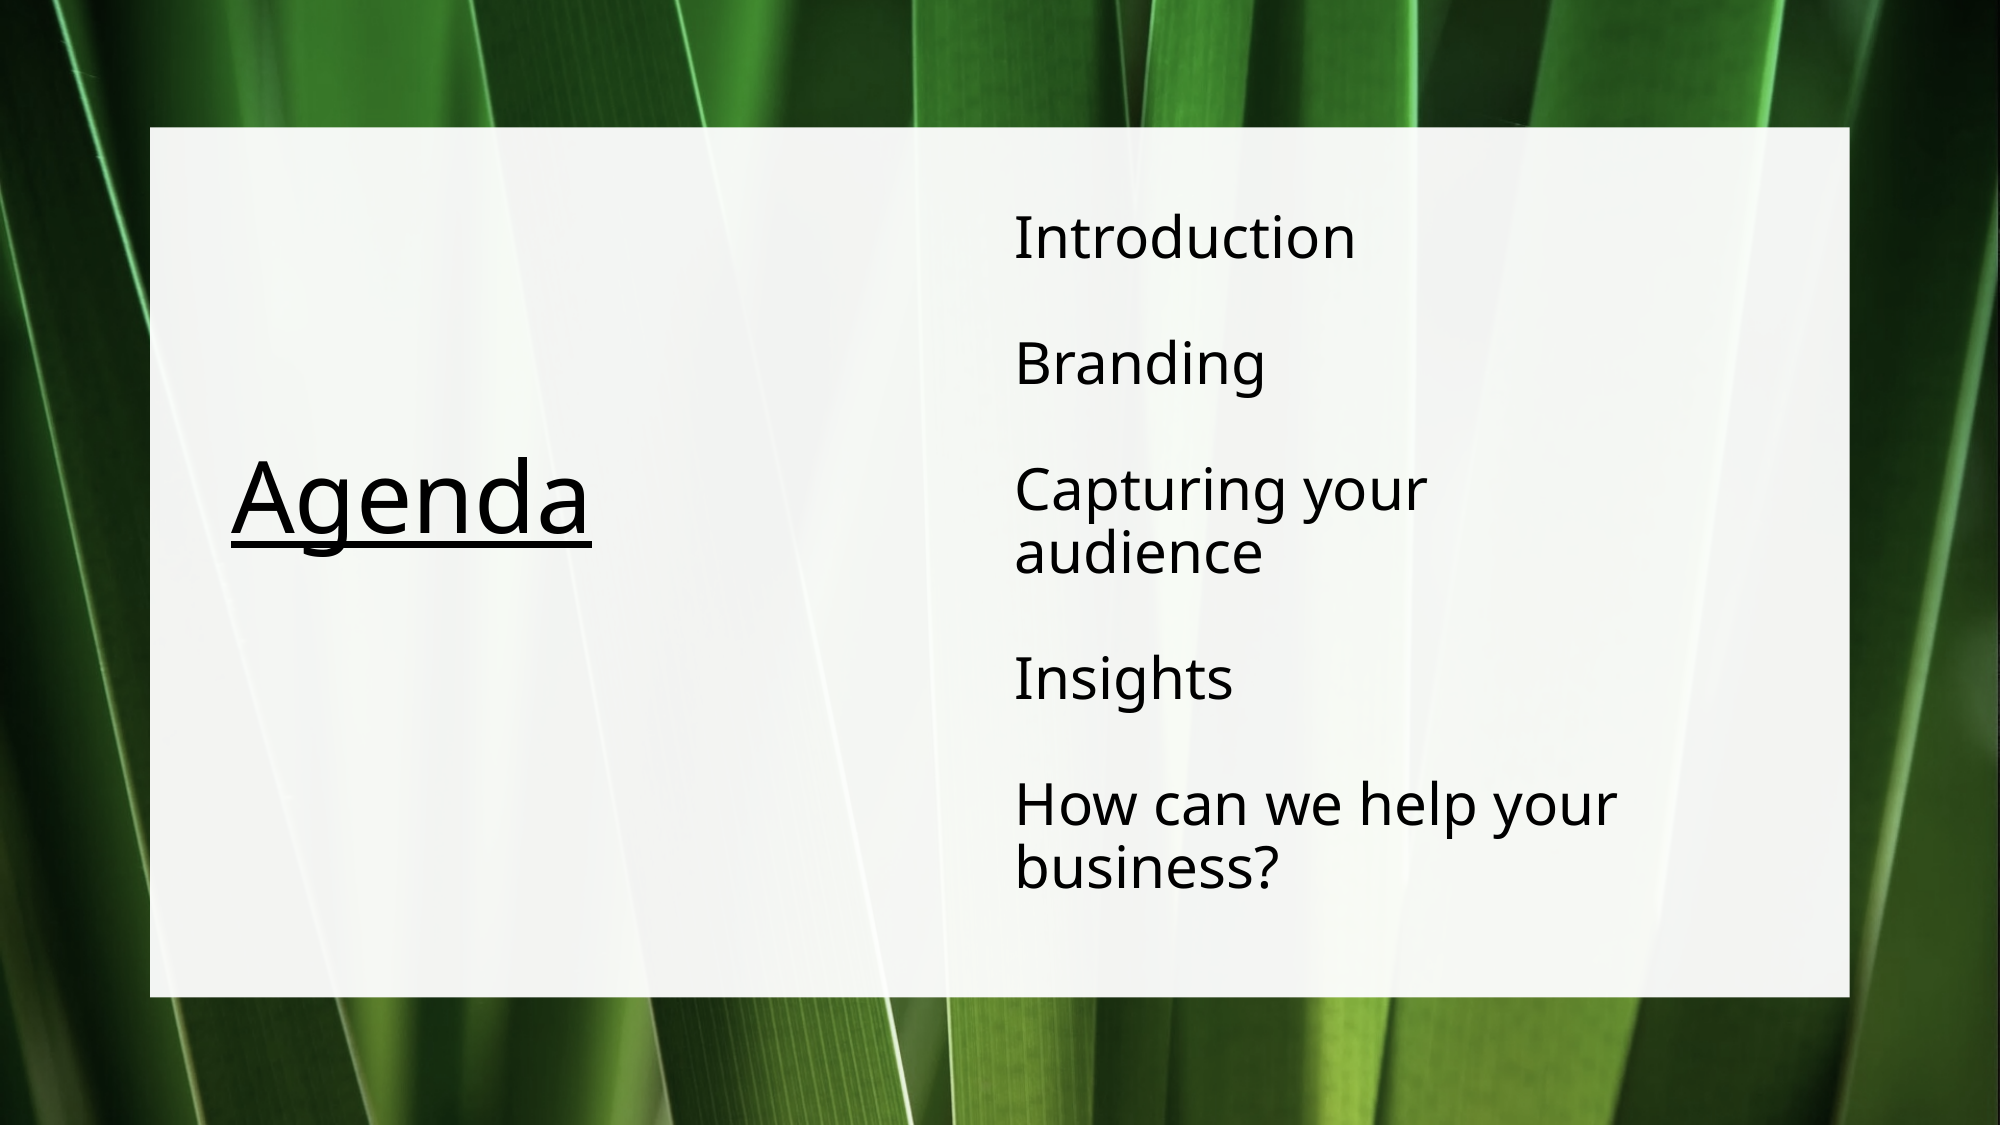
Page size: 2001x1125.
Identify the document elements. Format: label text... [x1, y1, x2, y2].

title Introduction Branding Capturing your audience Insights How can we help your business? [999, 265, 1658, 909]
text_box Agenda [216, 426, 1181, 561]
picture [0, 0, 2000, 1125]
